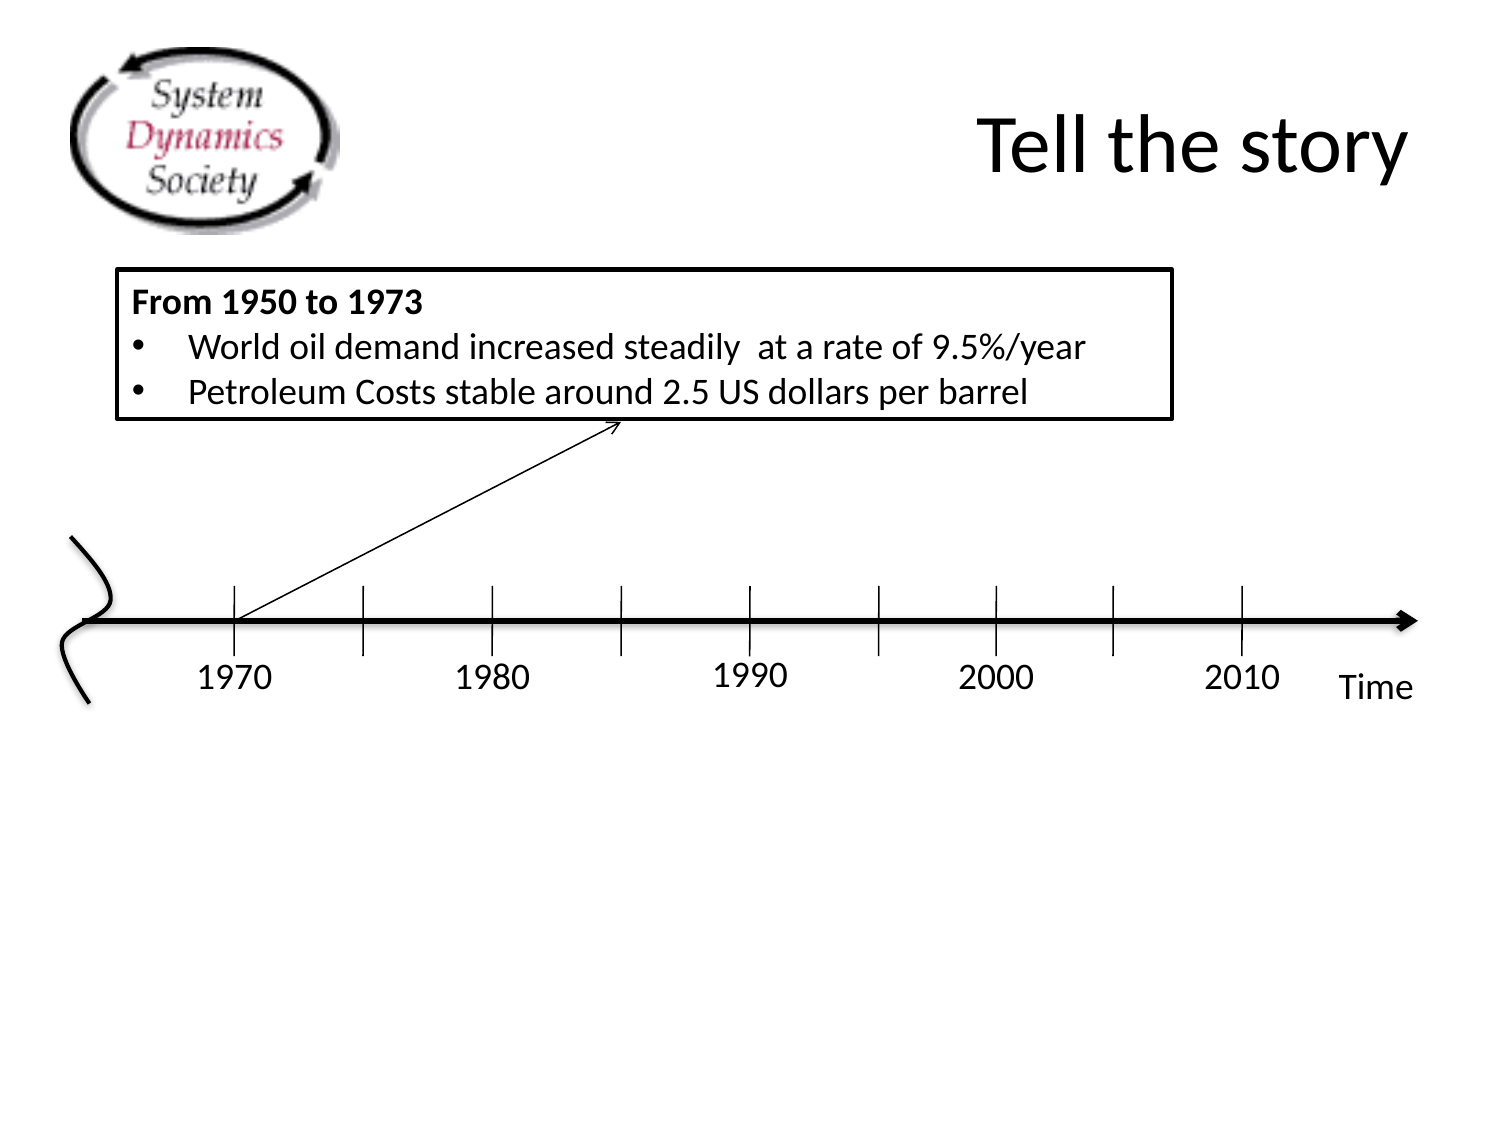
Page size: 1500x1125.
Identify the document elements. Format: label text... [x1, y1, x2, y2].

text_box Time [1323, 654, 1429, 714]
text_box [59, 535, 113, 705]
text_box From 1950 to 1973 World oil demand increased steadily at a rate of 9.5%/year Petroleum Costs stable around 2.5 US dollars per barrel [115, 267, 1174, 421]
text_box 1980 [433, 644, 551, 705]
text_box 1990 [691, 642, 809, 703]
text_box 2000 [937, 644, 1055, 705]
picture [70, 47, 340, 235]
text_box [234, 421, 622, 622]
title Tell the story [75, 45, 1425, 233]
text_box 1970 [175, 644, 293, 705]
text_box 2010 [1183, 644, 1301, 705]
